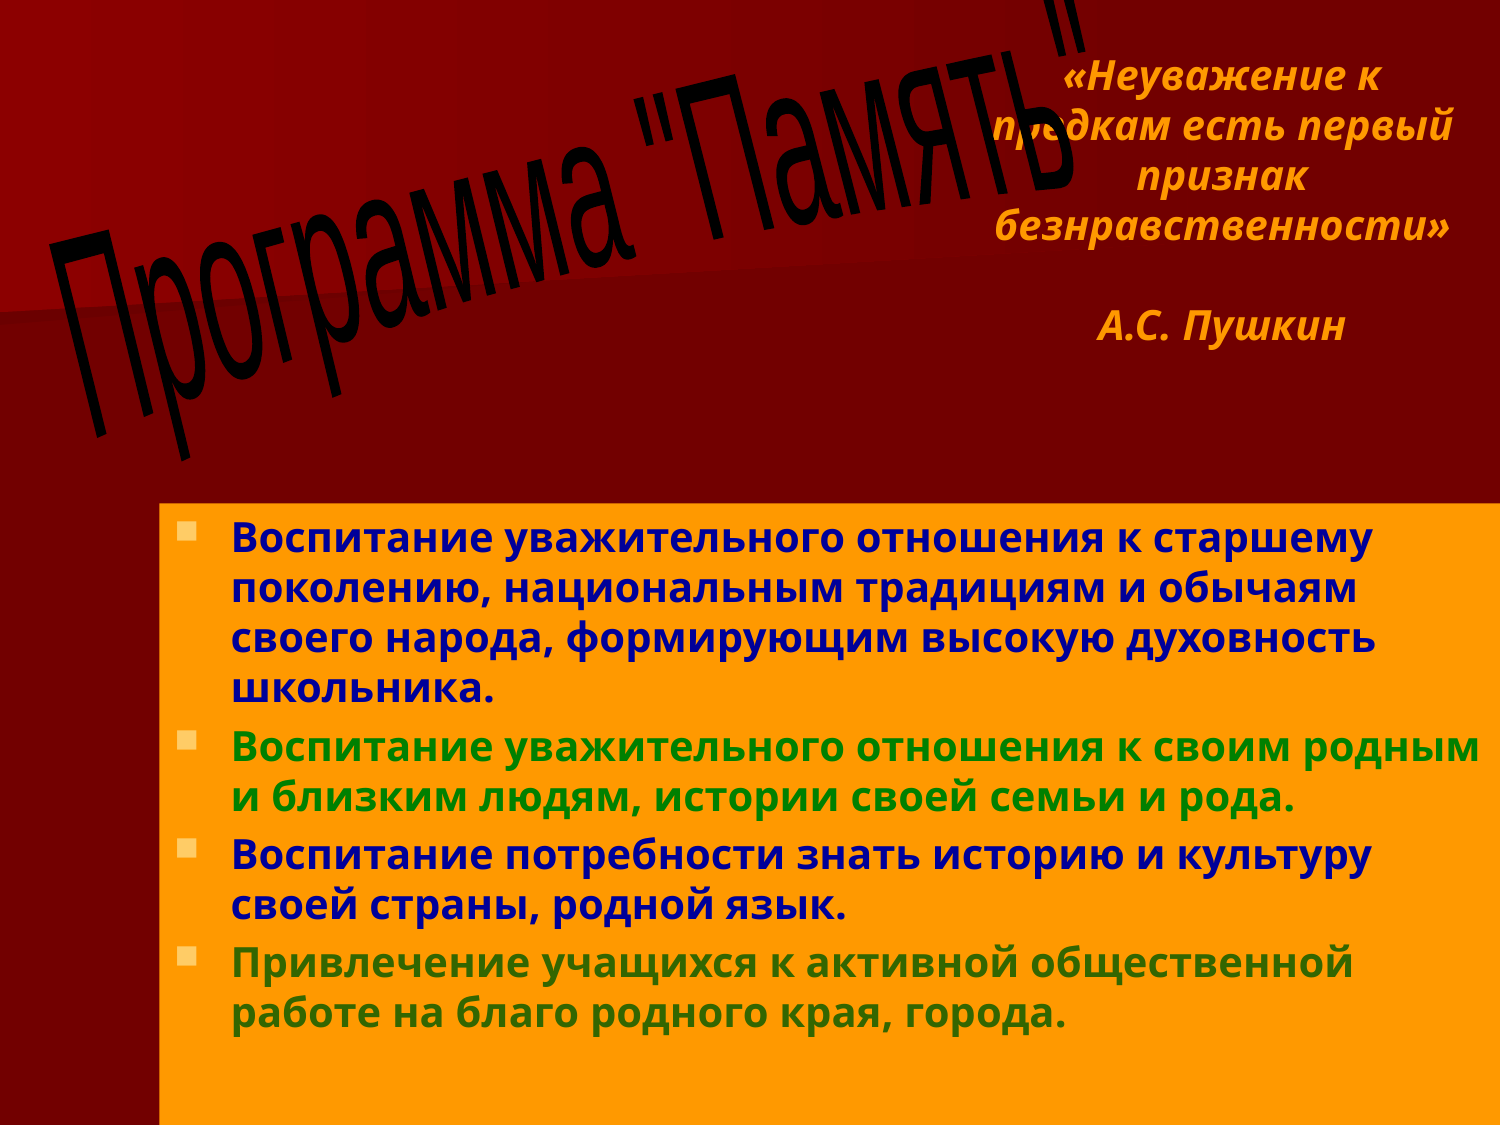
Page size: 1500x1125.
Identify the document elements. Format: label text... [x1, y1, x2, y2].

list Воспитание уважительного отношения к старшему поколению, национальным традициям и обычаям своего народа, формирующим высокую духовность школьника. Воспитание уважительного отношения к своим родным и близким людям, истории своей семьи и рода. Воспитание потребности знать историю и культуру своей страны, родной язык. Привлечение учащихся к активной общественной работе на благо родного края, города. [159, 503, 1500, 1125]
title «Неуважение к предкам есть первый признак безнравственности» А.С. Пушкин [974, 0, 1471, 398]
